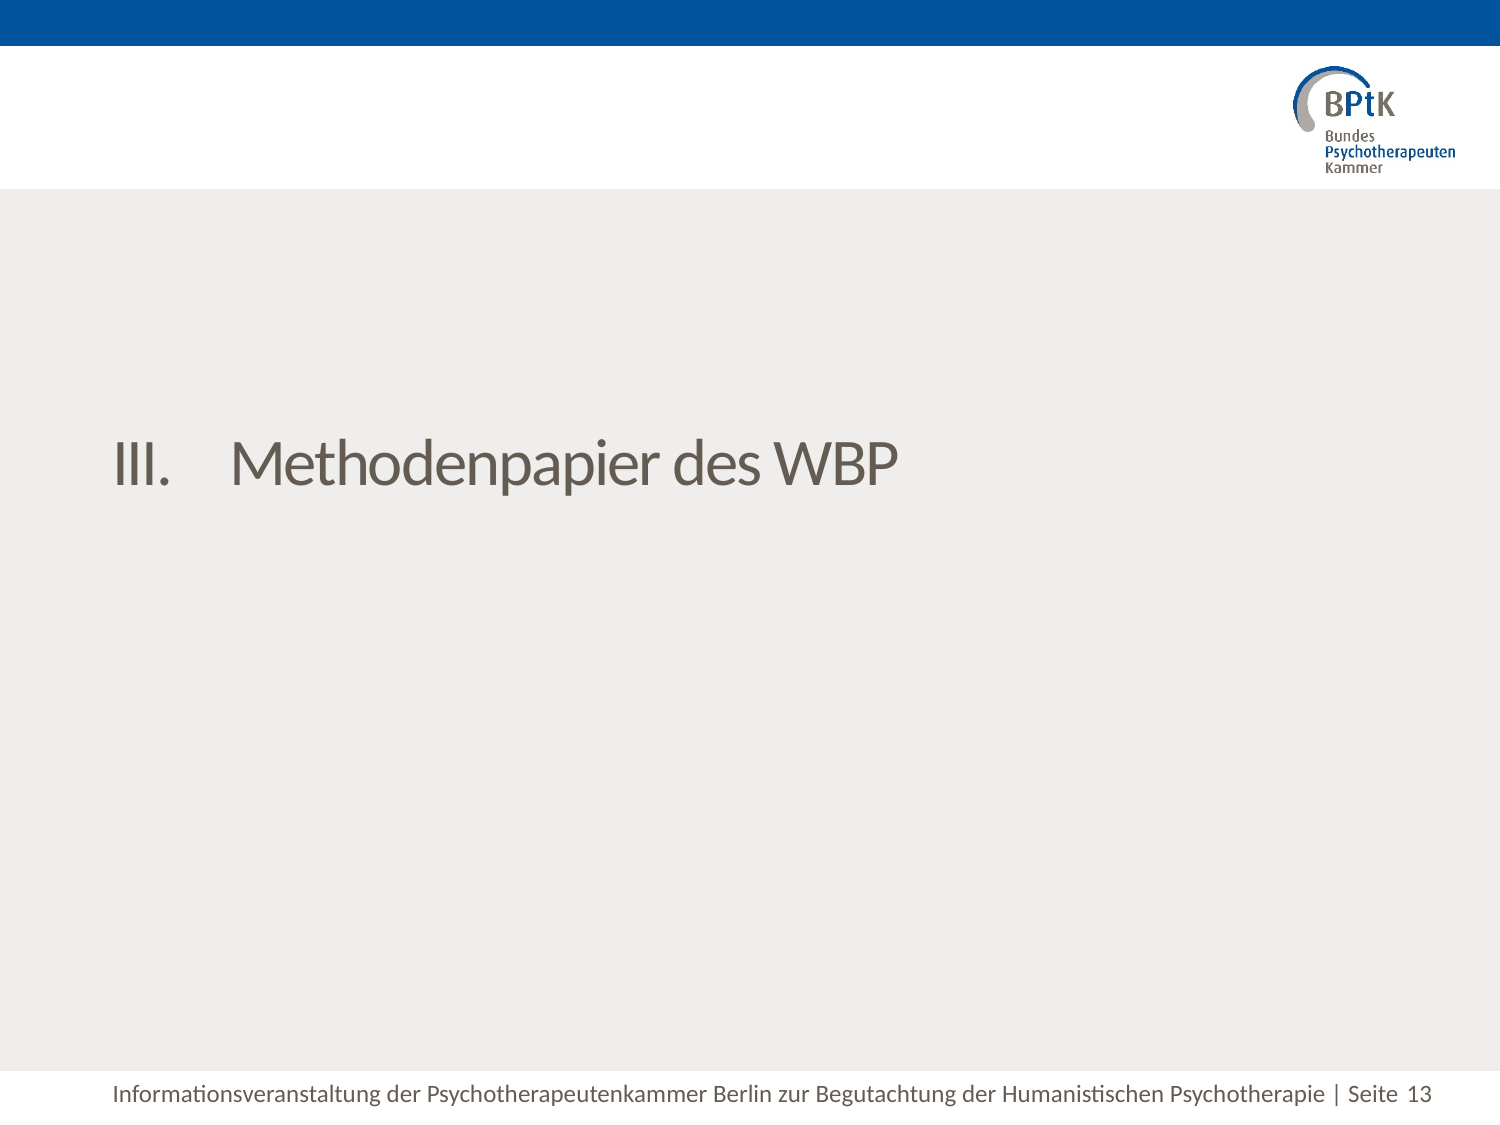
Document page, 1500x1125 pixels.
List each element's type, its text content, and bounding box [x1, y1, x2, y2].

picture [1293, 66, 1455, 173]
text_box III. Methodenpapier des WBP [97, 420, 1412, 646]
